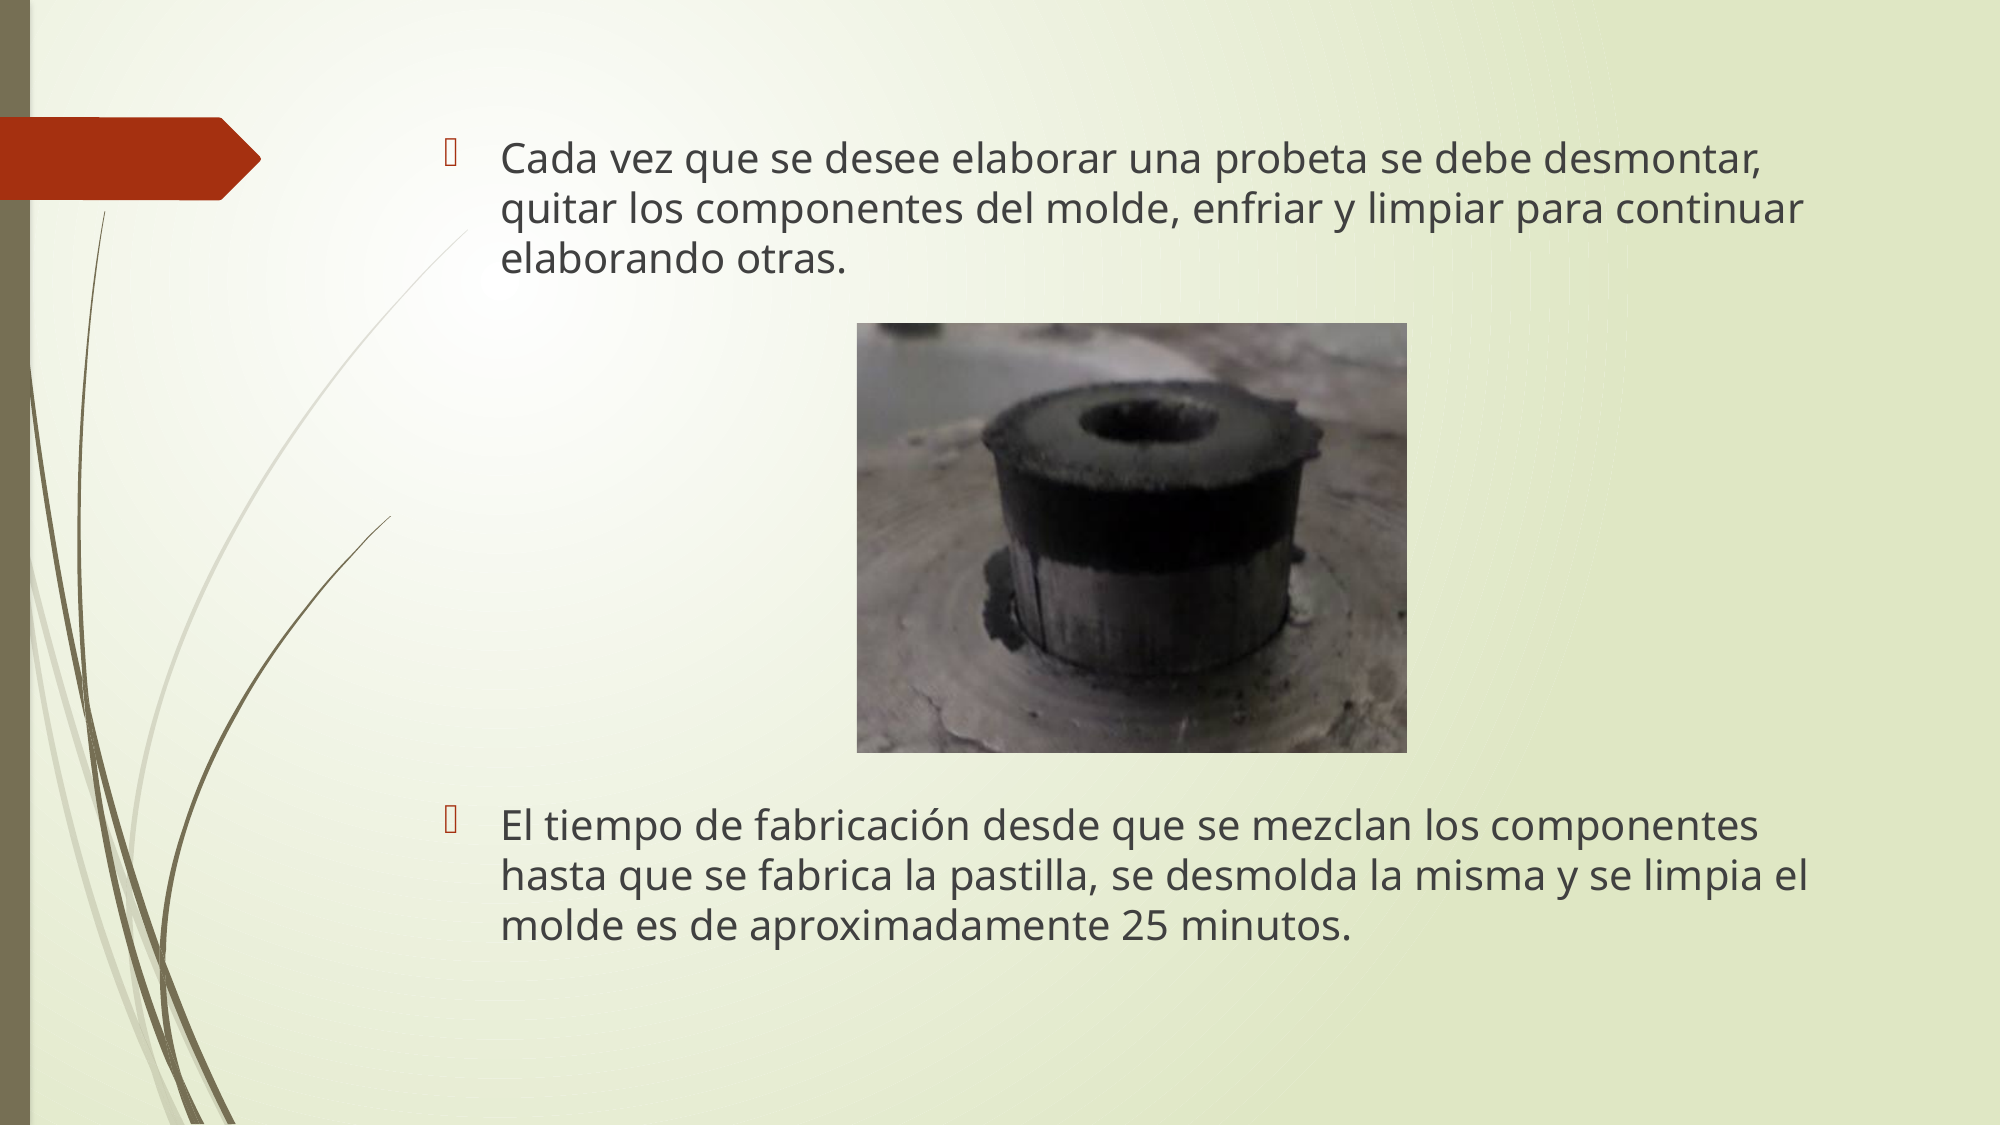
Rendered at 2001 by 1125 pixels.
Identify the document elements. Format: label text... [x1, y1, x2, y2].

list Cada vez que se desee elaborar una probeta se debe desmontar, quitar los componentes del molde, enfriar y limpiar para continuar elaborando otras. El tiempo de fabricación desde que se mezclan los componentes hasta que se fabrica la pastilla, se desmolda la misma y se limpia el molde es de aproximadamente 25 minutos. [428, 123, 1892, 1048]
picture [856, 323, 1408, 753]
